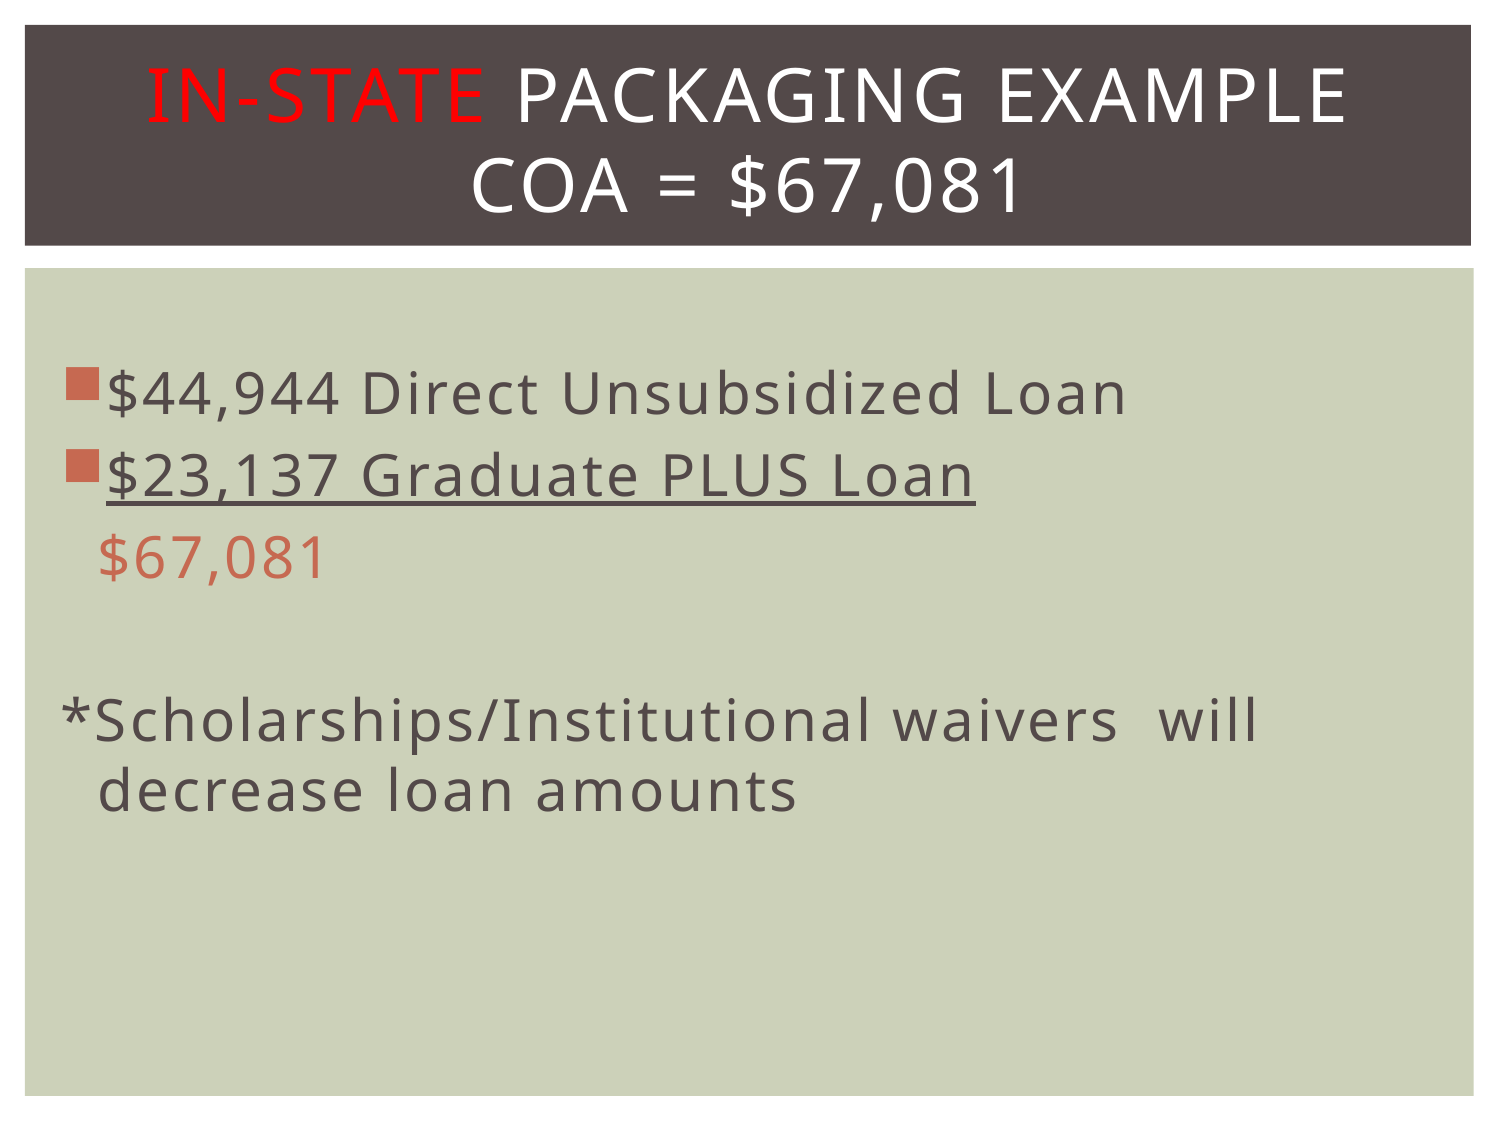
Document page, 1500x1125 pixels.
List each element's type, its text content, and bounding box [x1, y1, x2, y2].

list $44,944 Direct Unsubsidized Loan $23,137 Graduate PLUS Loan $67,081 *Scholarships/Institutional waivers will decrease loan amounts [37, 287, 1463, 1030]
title In-state packaging example COA = $67,081 [90, 24, 1410, 250]
